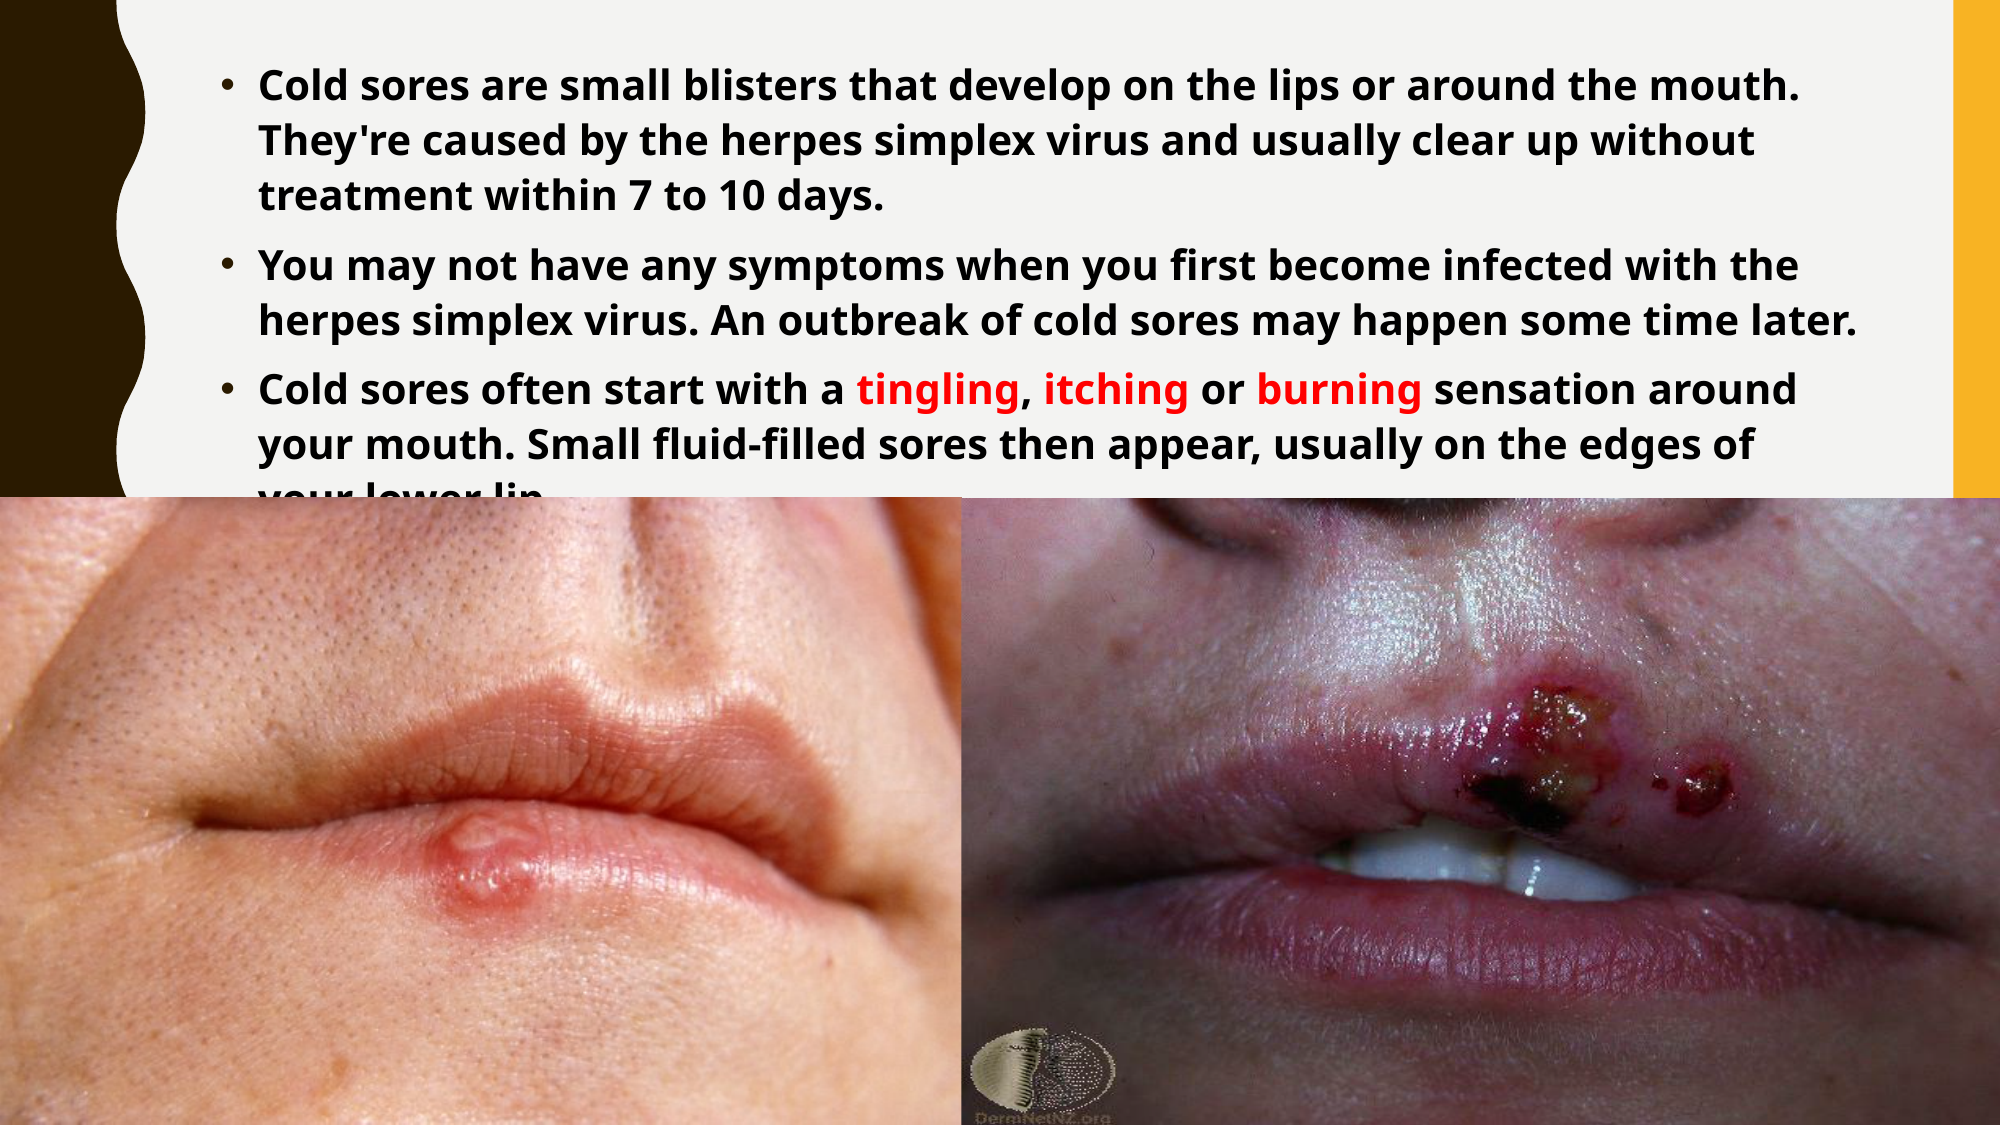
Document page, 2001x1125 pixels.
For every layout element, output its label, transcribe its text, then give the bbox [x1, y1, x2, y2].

list Cold sores are small blisters that develop on the lips or around the mouth. They're caused by the herpes simplex virus and usually clear up without treatment within 7 to 10 days. You may not have any symptoms when you first become infected with the herpes simplex virus. An outbreak of cold sores may happen some time later. Cold sores often start with a tingling, itching or burning sensation around your mouth. Small fluid-filled sores then appear, usually on the edges of your lower lip. [205, 46, 1875, 497]
picture [0, 497, 2000, 1125]
